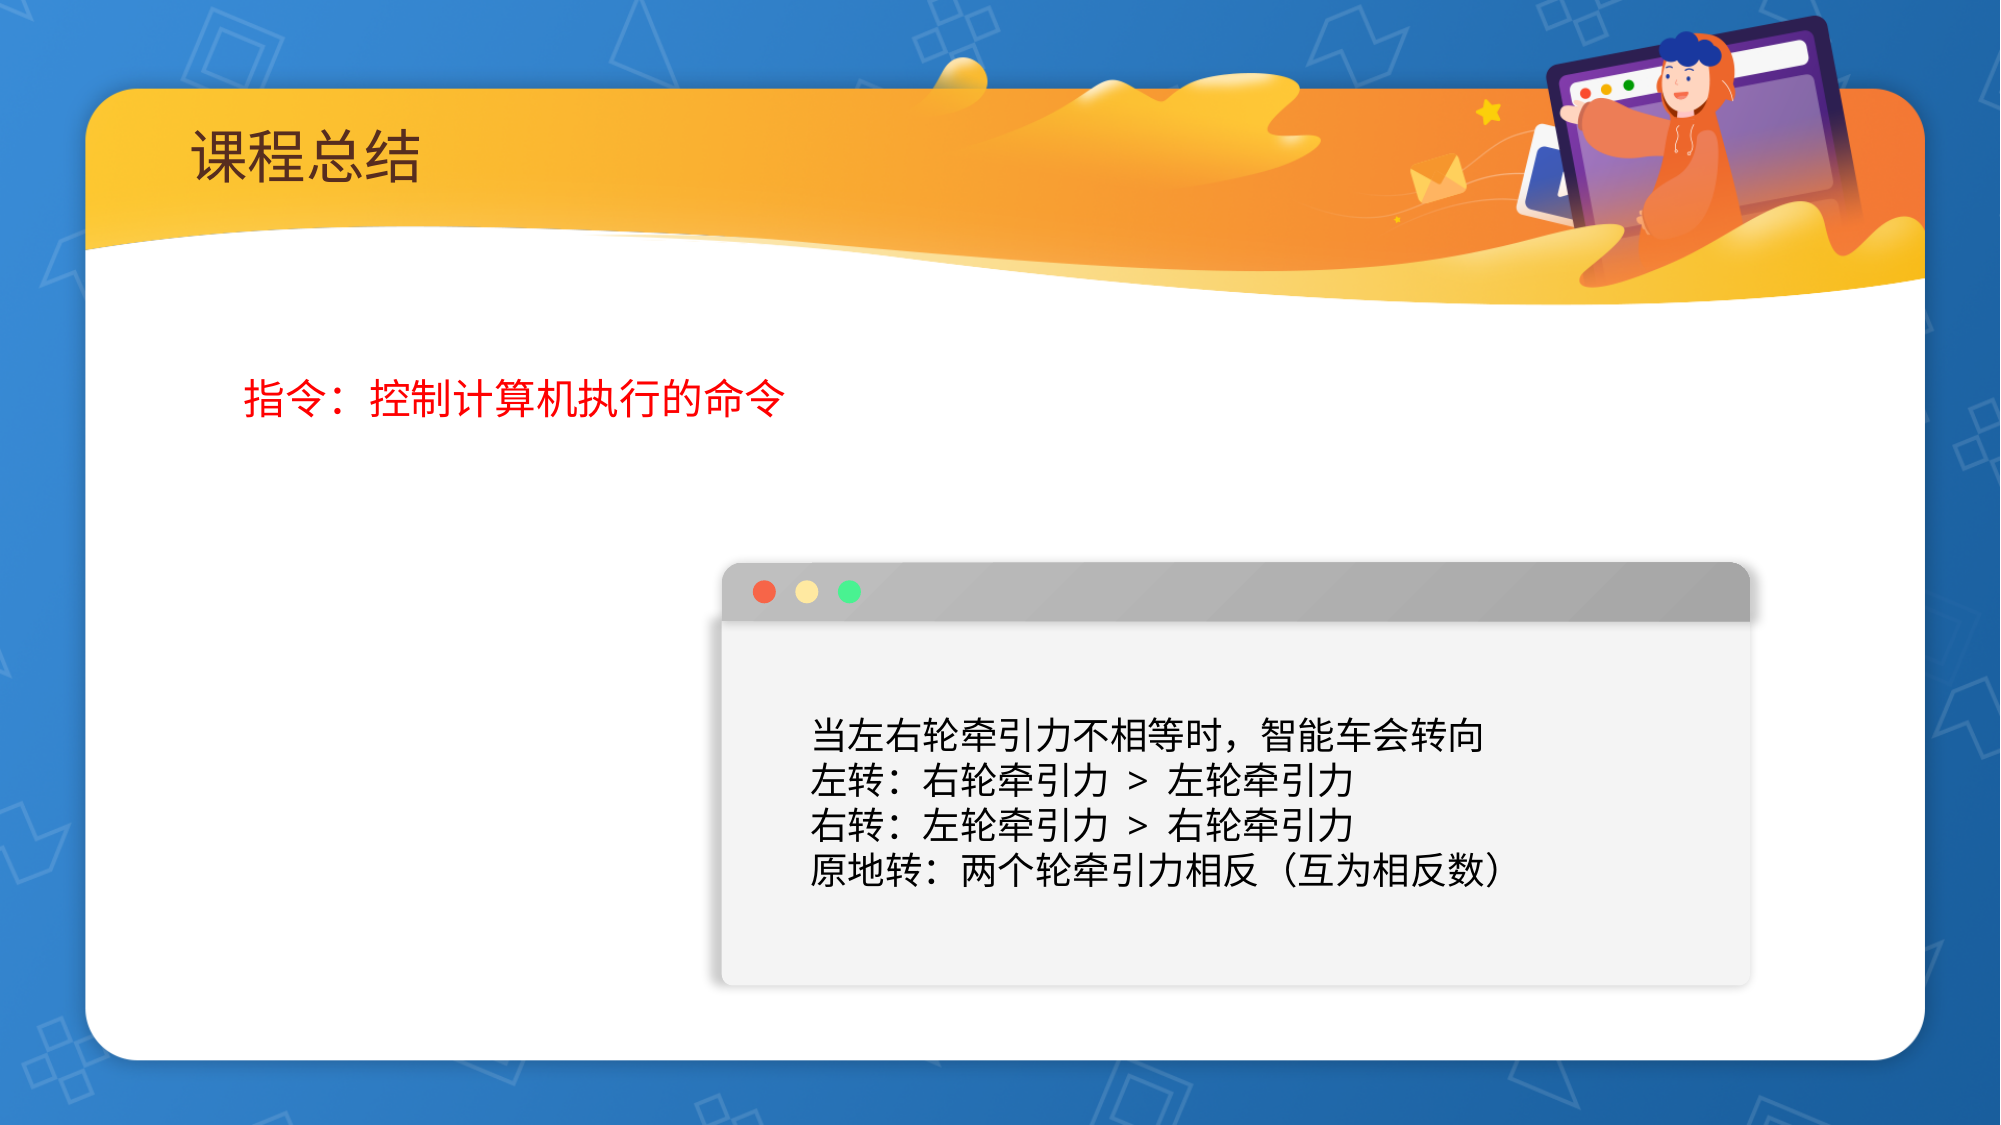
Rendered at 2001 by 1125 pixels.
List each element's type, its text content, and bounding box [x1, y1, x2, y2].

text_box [721, 562, 1750, 986]
title 课程总结 [174, 101, 1900, 210]
text_box [249, 387, 266, 458]
list 指令：控制计算机执行的命令 [228, 365, 1769, 714]
picture [0, 0, 2000, 1125]
